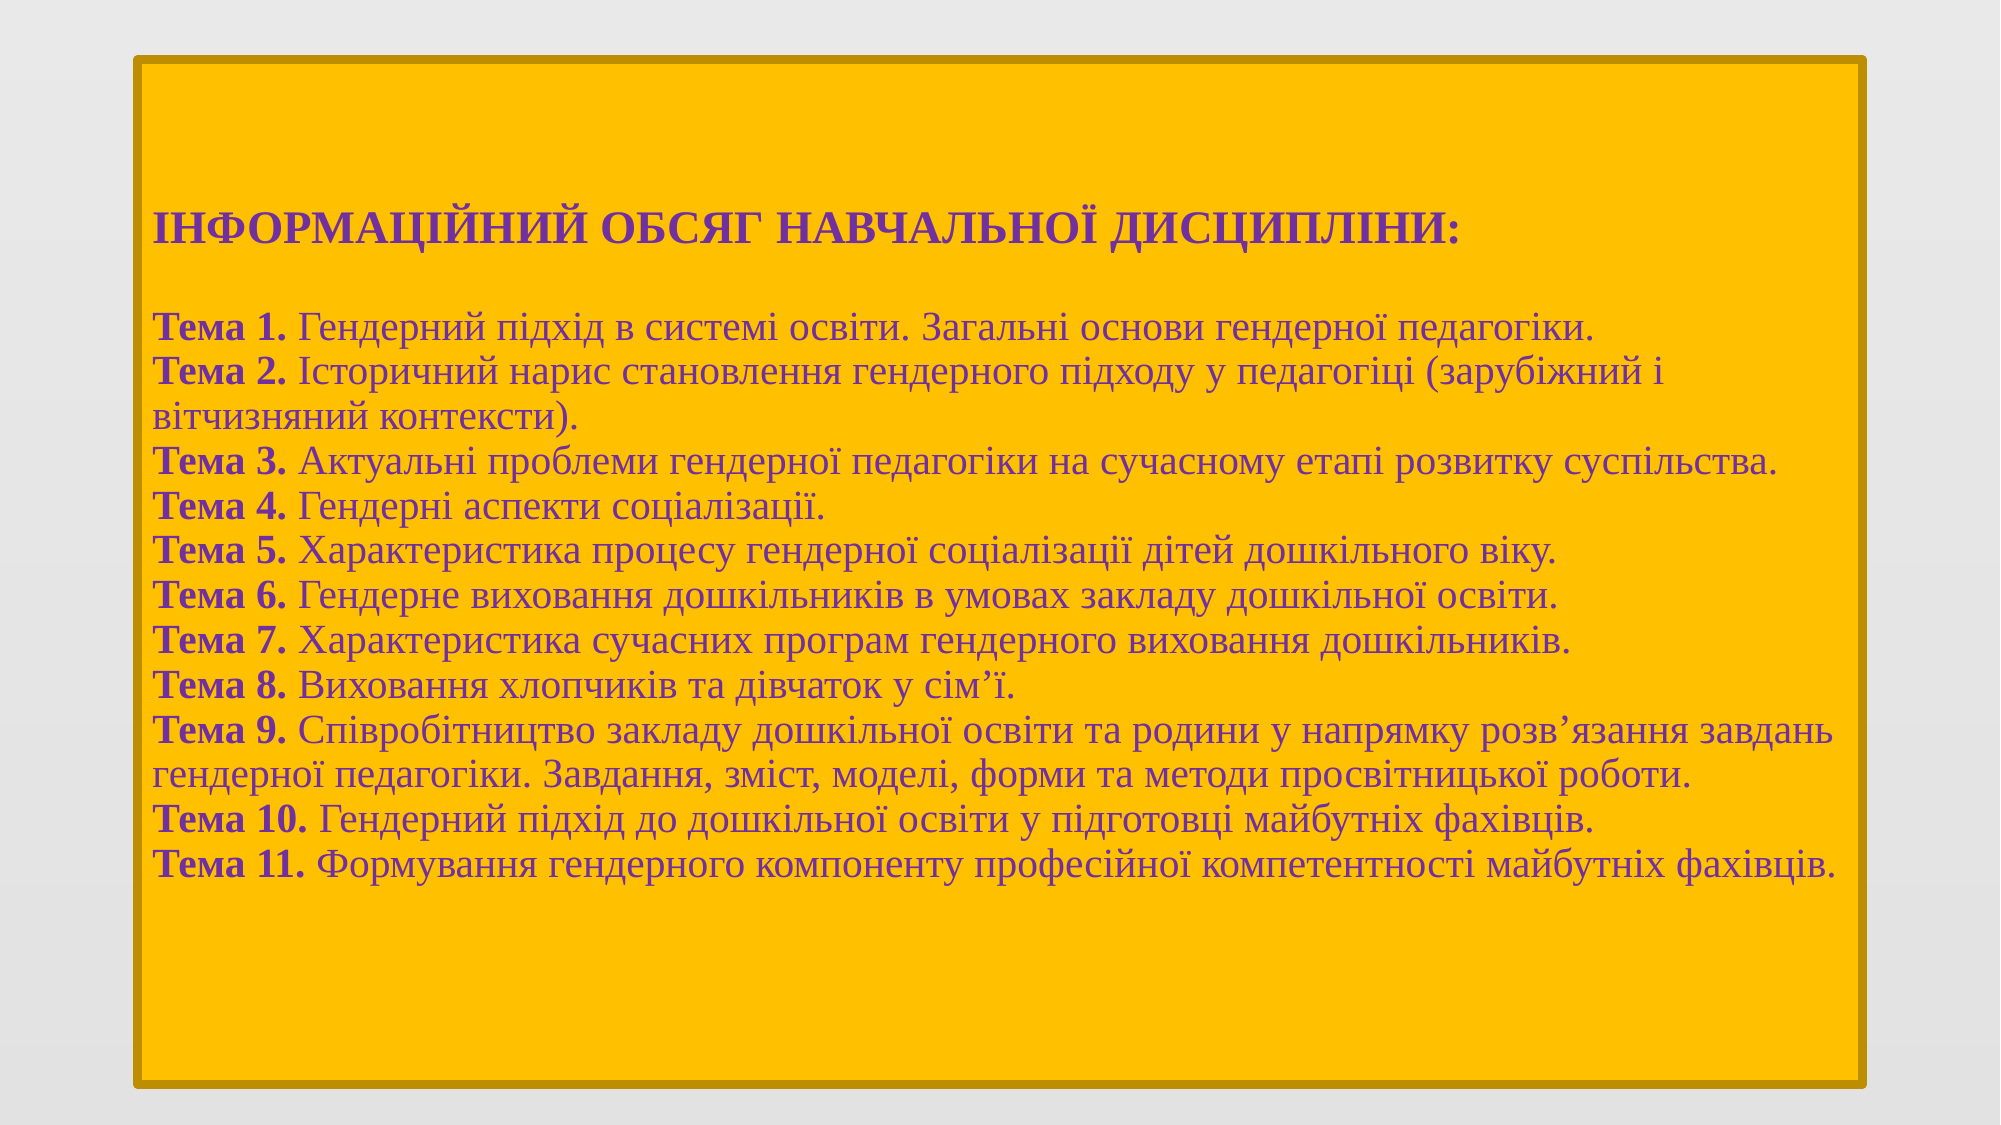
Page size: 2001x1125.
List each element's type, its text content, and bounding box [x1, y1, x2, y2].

title ІНФОРМАЦІЙНИЙ ОБСЯГ НАВЧАЛЬНОЇ ДИСЦИПЛІНИ: Тема 1. Гендерний підхід в системі освіти. Загальні основи гендерної педагогіки. Тема 2. Історичний нарис становлення гендерного підходу у педагогіці (зарубіжний і вітчизняний контексти). Тема 3. Актуальні проблеми гендерної педагогіки на сучасному етапі розвитку суспільства. Тема 4. Гендерні аспекти соціалізації. Тема 5. Характеристика процесу гендерної соціалізації дітей дошкільного віку. Тема 6. Гендерне виховання дошкільників в умовах закладу дошкільної освіти. Тема 7. Характеристика сучасних програм гендерного виховання дошкільників. Тема 8. Виховання хлопчиків та дівчаток у сім’ї. Тема 9. Співробітництво закладу дошкільної освіти та родини у напрямку розв’язання завдань гендерної педагогіки. Завдання, зміст, моделі, форми та методи просвітницької роботи. Тема 10. Гендерний підхід до дошкільної освіти у підготовці майбутніх фахівців. Тема 11. Формування гендерного компоненту професійної компетентності майбутніх фахівців. [133, 55, 1867, 1089]
